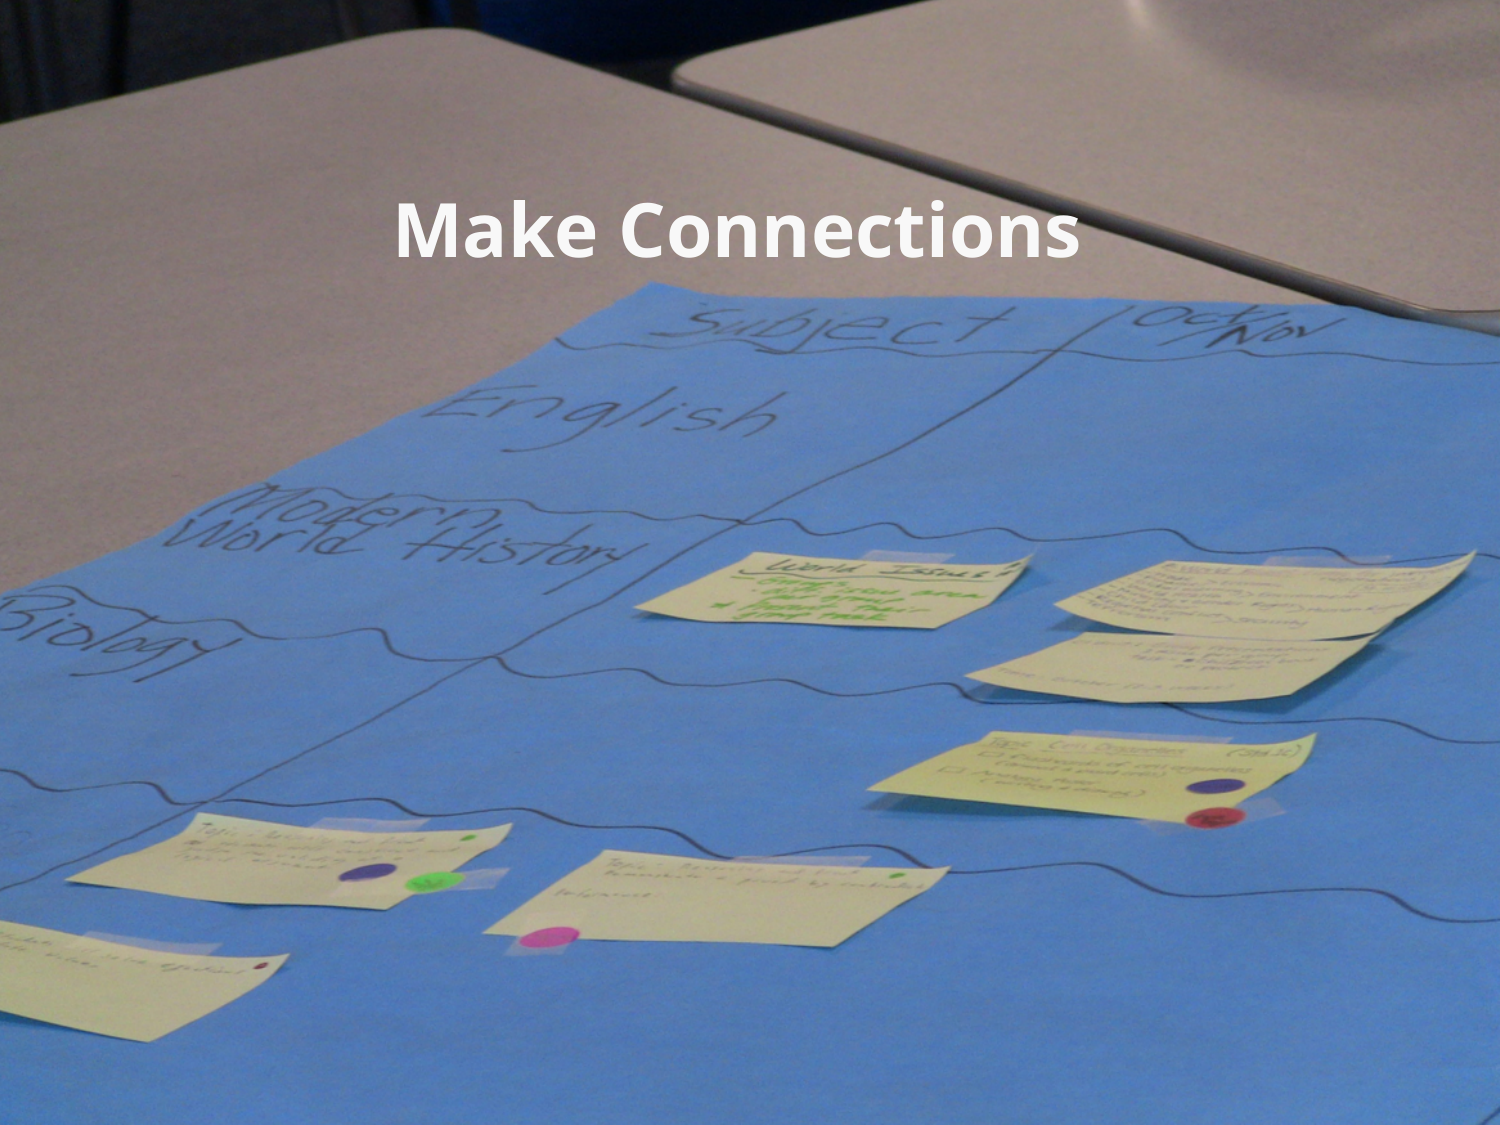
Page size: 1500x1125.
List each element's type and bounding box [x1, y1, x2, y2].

list [0, 0, 1500, 1125]
